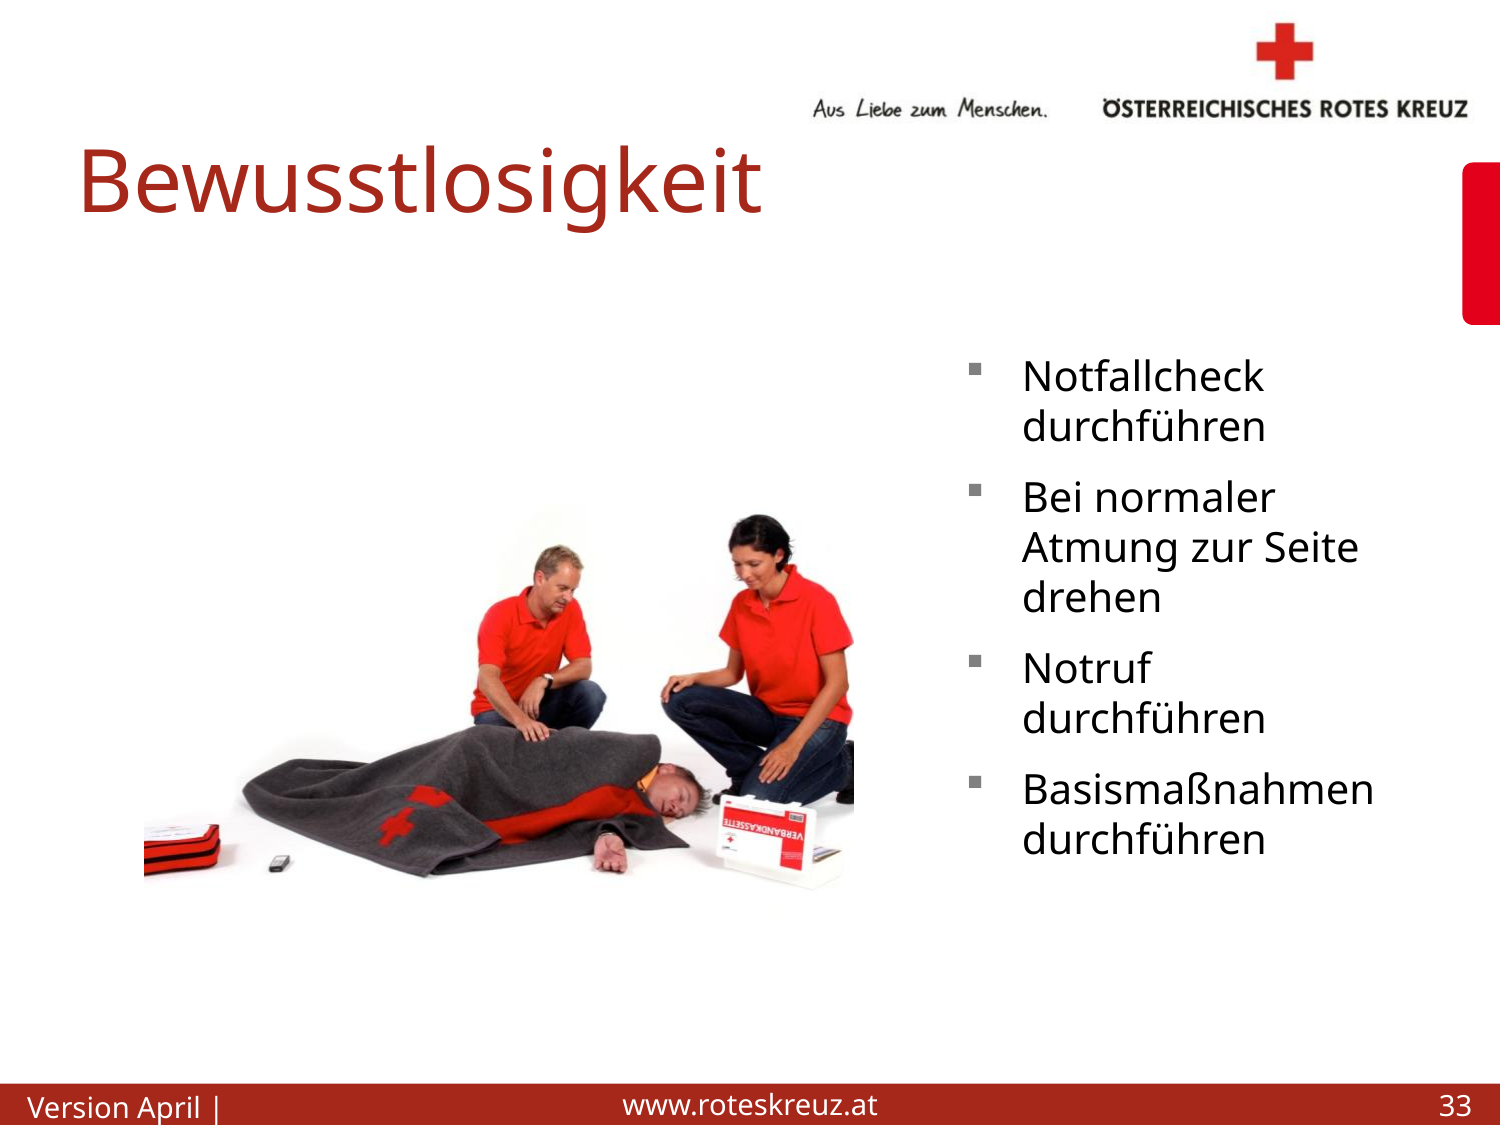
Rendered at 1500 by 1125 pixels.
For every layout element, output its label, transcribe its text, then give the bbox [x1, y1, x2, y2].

text_box [1462, 162, 1500, 325]
slide_number 33 [1174, 1079, 1488, 1125]
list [144, 455, 854, 988]
picture [785, 0, 1495, 146]
title Bewusstlosigkeit [76, 125, 1353, 333]
list Notfallcheck durchführen Bei normaler Atmung zur Seite drehen Notruf durchführen Basismaßnahmen durchführen [965, 349, 1377, 1025]
